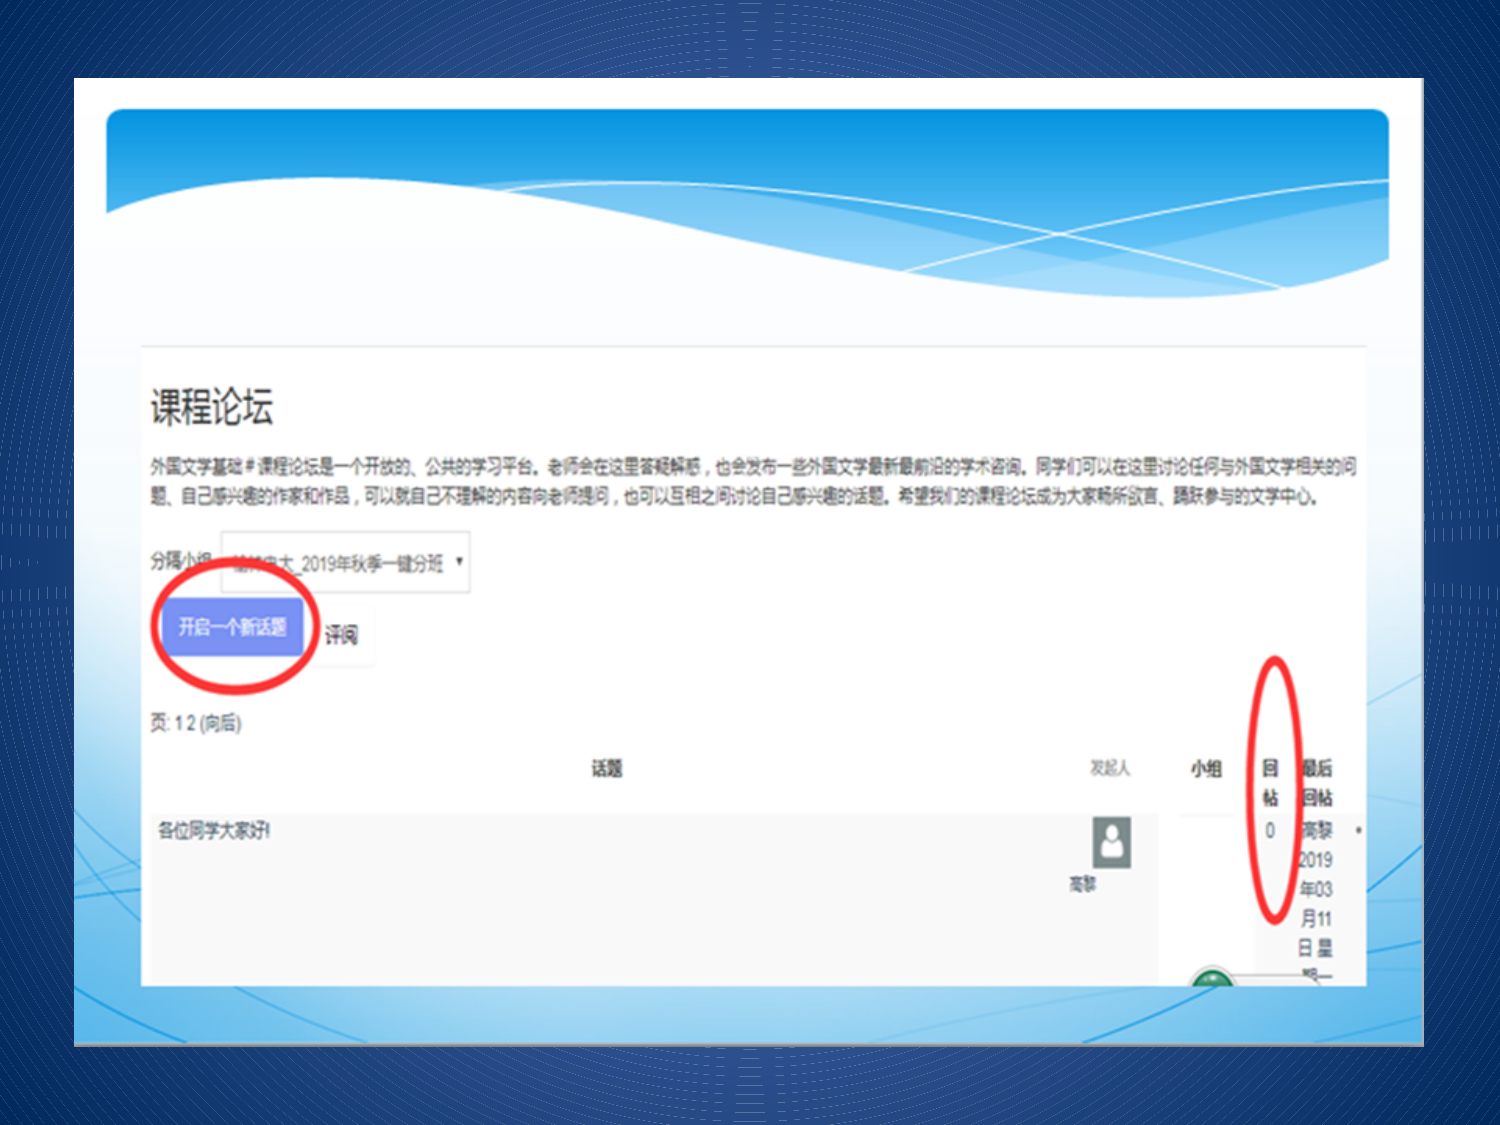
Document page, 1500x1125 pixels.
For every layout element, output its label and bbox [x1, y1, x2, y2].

list [73, 77, 1424, 1047]
